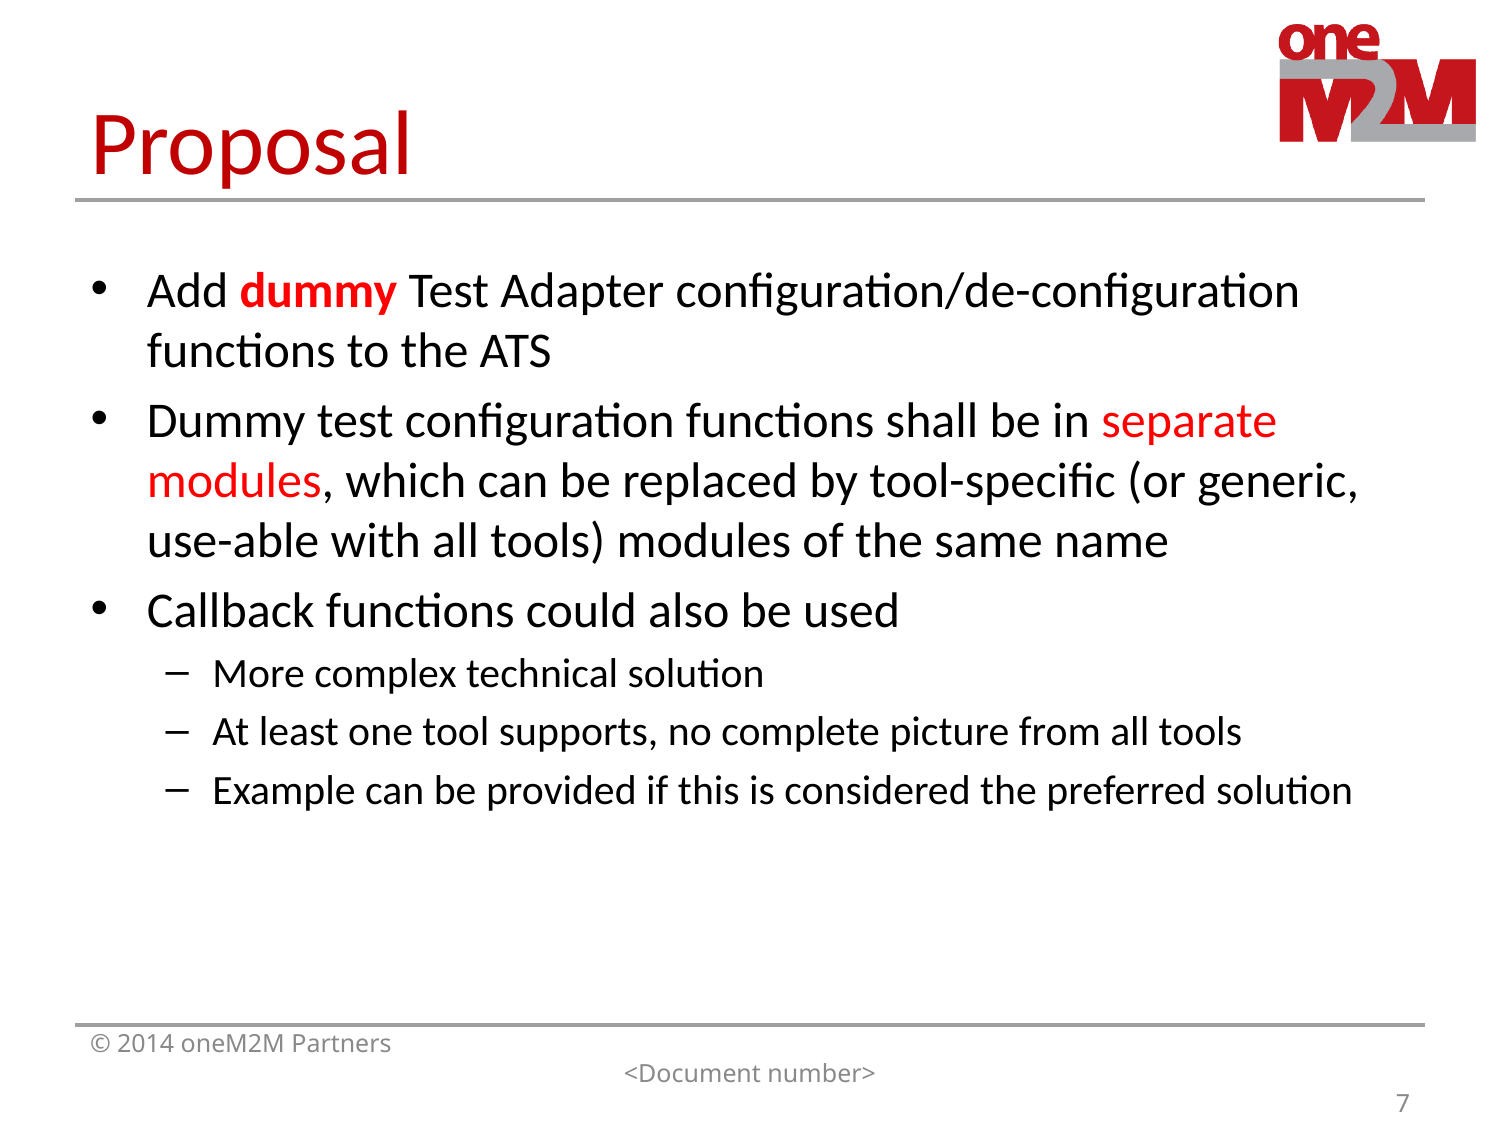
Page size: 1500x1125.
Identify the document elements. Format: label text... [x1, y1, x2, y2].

title Proposal [75, 75, 1425, 249]
picture [1254, 0, 1500, 168]
slide_number © 2014 oneM2M Partners <Document number> 7 [75, 1025, 1425, 1125]
list Add dummy Test Adapter configuration/de-configuration functions to the ATS Dummy test configuration functions shall be in separate modules, which can be replaced by tool-specific (or generic, use-able with all tools) modules of the same name Callback functions could also be used More complex technical solution At least one tool supports, no complete picture from all tools Example can be provided if this is considered the preferred solution [75, 249, 1425, 1025]
